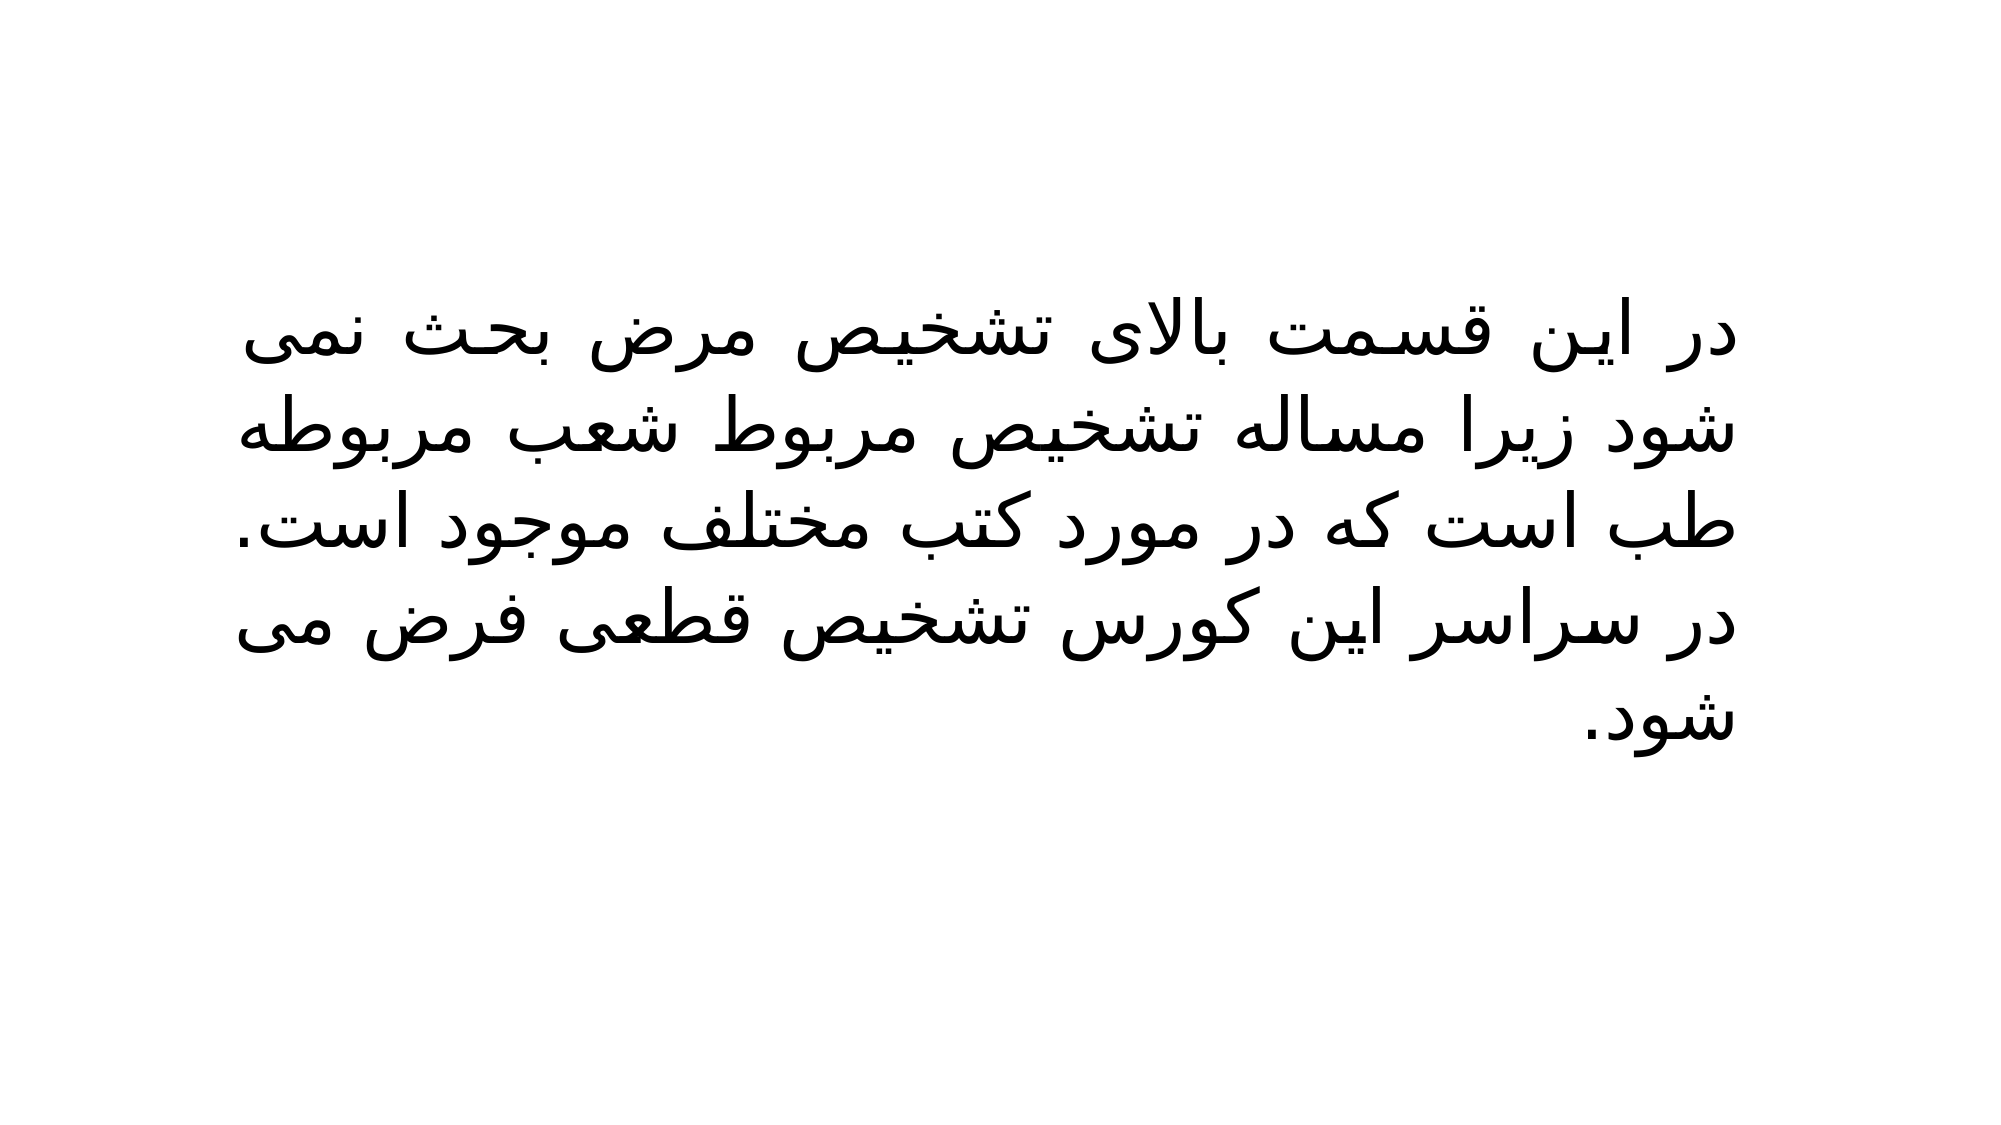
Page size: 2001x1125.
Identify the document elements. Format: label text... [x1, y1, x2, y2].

text_box در این قسمت بالاى تشخيص مرض بحث نمی شود زيرا مساله تشخيص مربوط شعب مربوطه طب است كه در مورد كتب مختلف موجود است. در سراسر اين كورس تشخيص قطعى فرض می شود. [217, 266, 1755, 1051]
